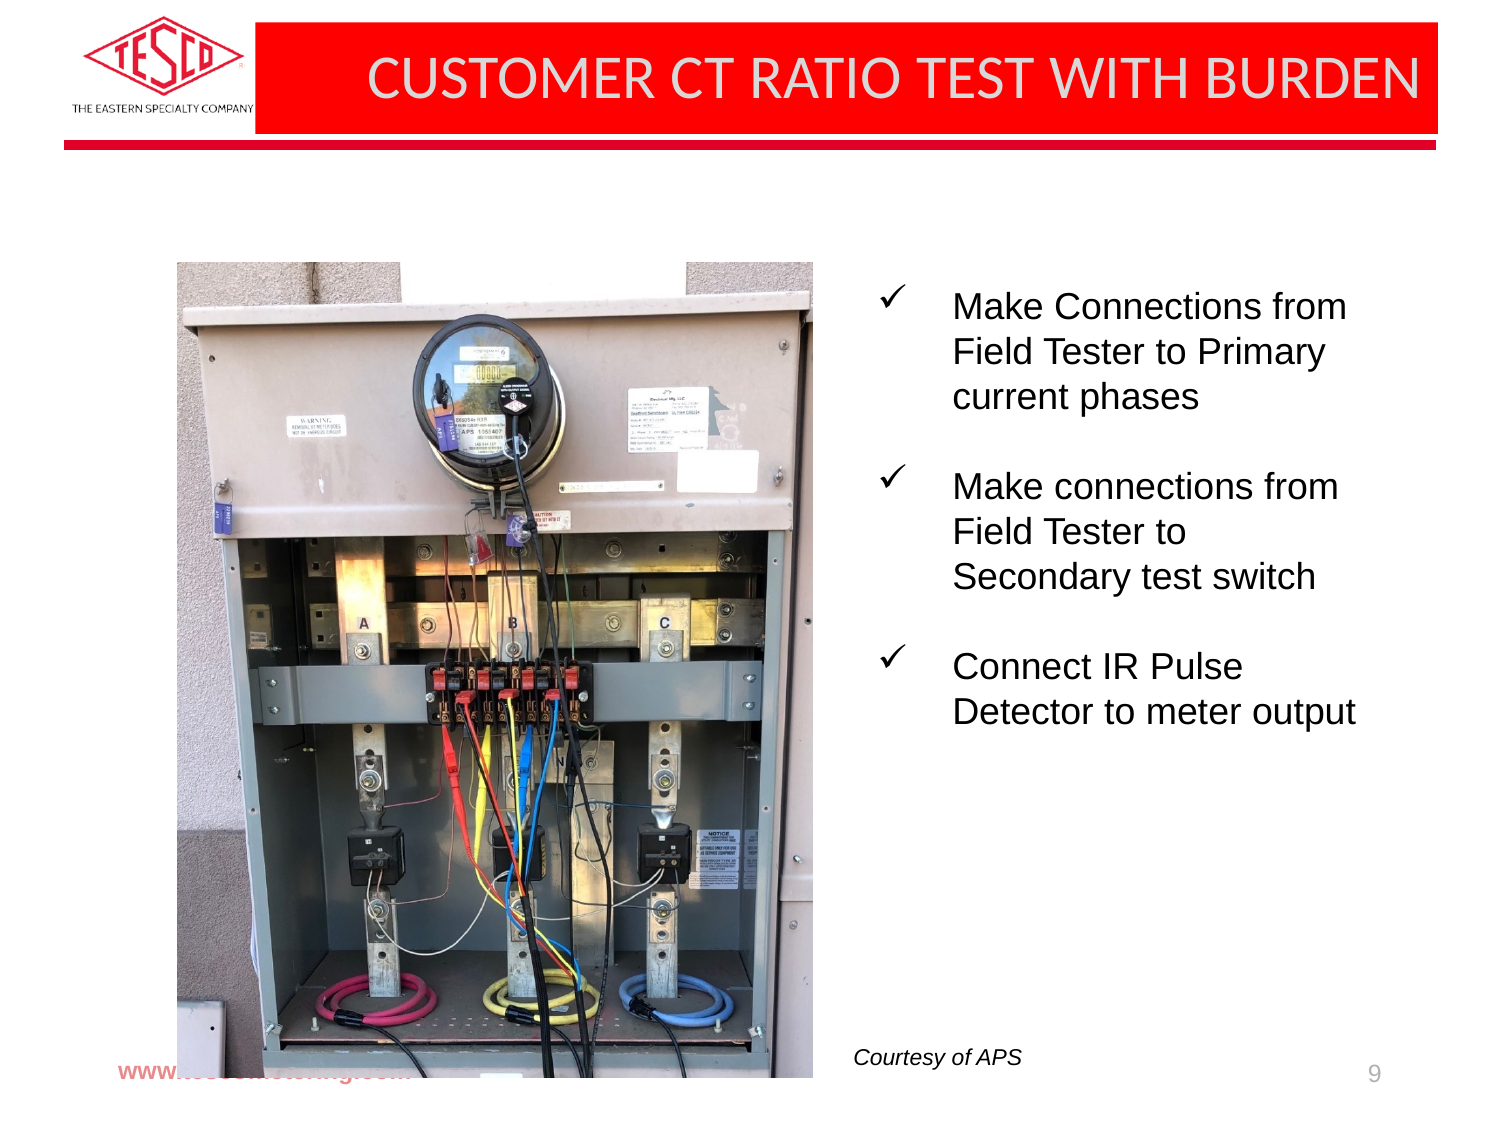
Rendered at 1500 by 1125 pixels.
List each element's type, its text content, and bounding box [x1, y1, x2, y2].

slide_number 9 [1059, 1042, 1397, 1103]
picture [177, 262, 813, 1079]
text_box Make Connections from Field Tester to Primary current phases Make connections from Field Tester to Secondary test switch Connect IR Pulse Detector to meter output [862, 274, 1375, 740]
picture [72, 9, 256, 121]
text_box Courtesy of APS [838, 1035, 1038, 1078]
title Customer CT Ratio Test with Burden [255, 22, 1438, 134]
footer www.tescometering.com [103, 1039, 610, 1100]
